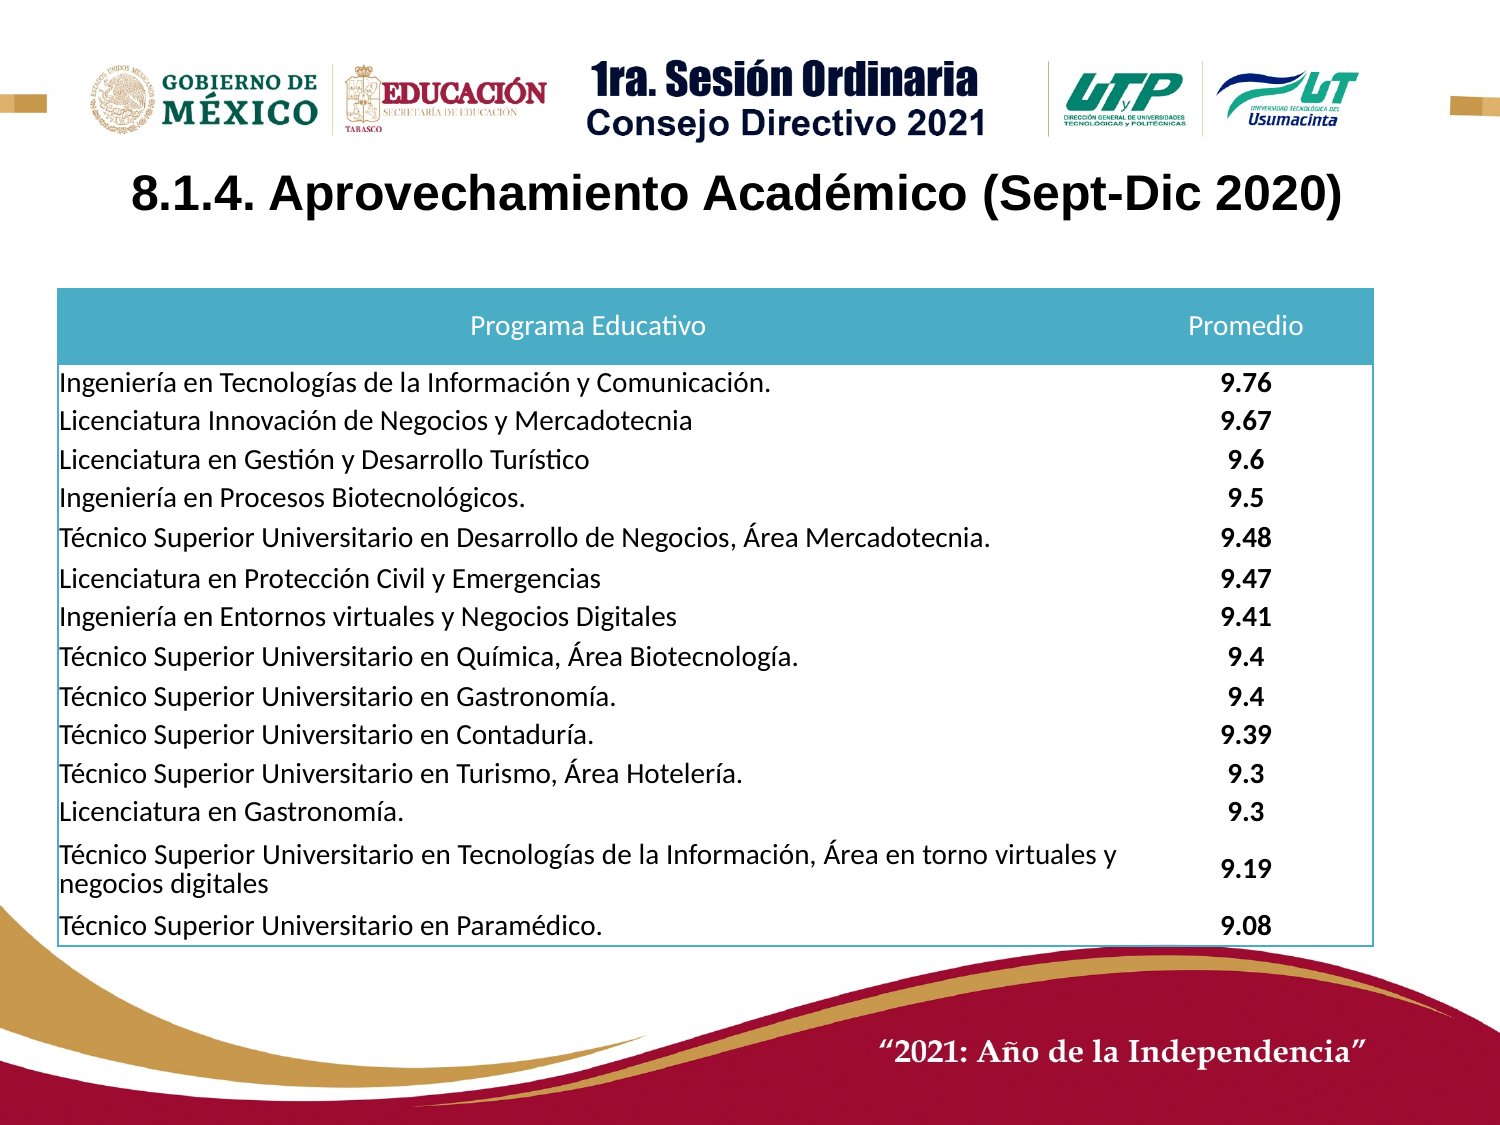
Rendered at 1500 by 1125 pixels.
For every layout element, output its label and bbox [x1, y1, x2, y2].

list [0, 0, 1500, 1125]
